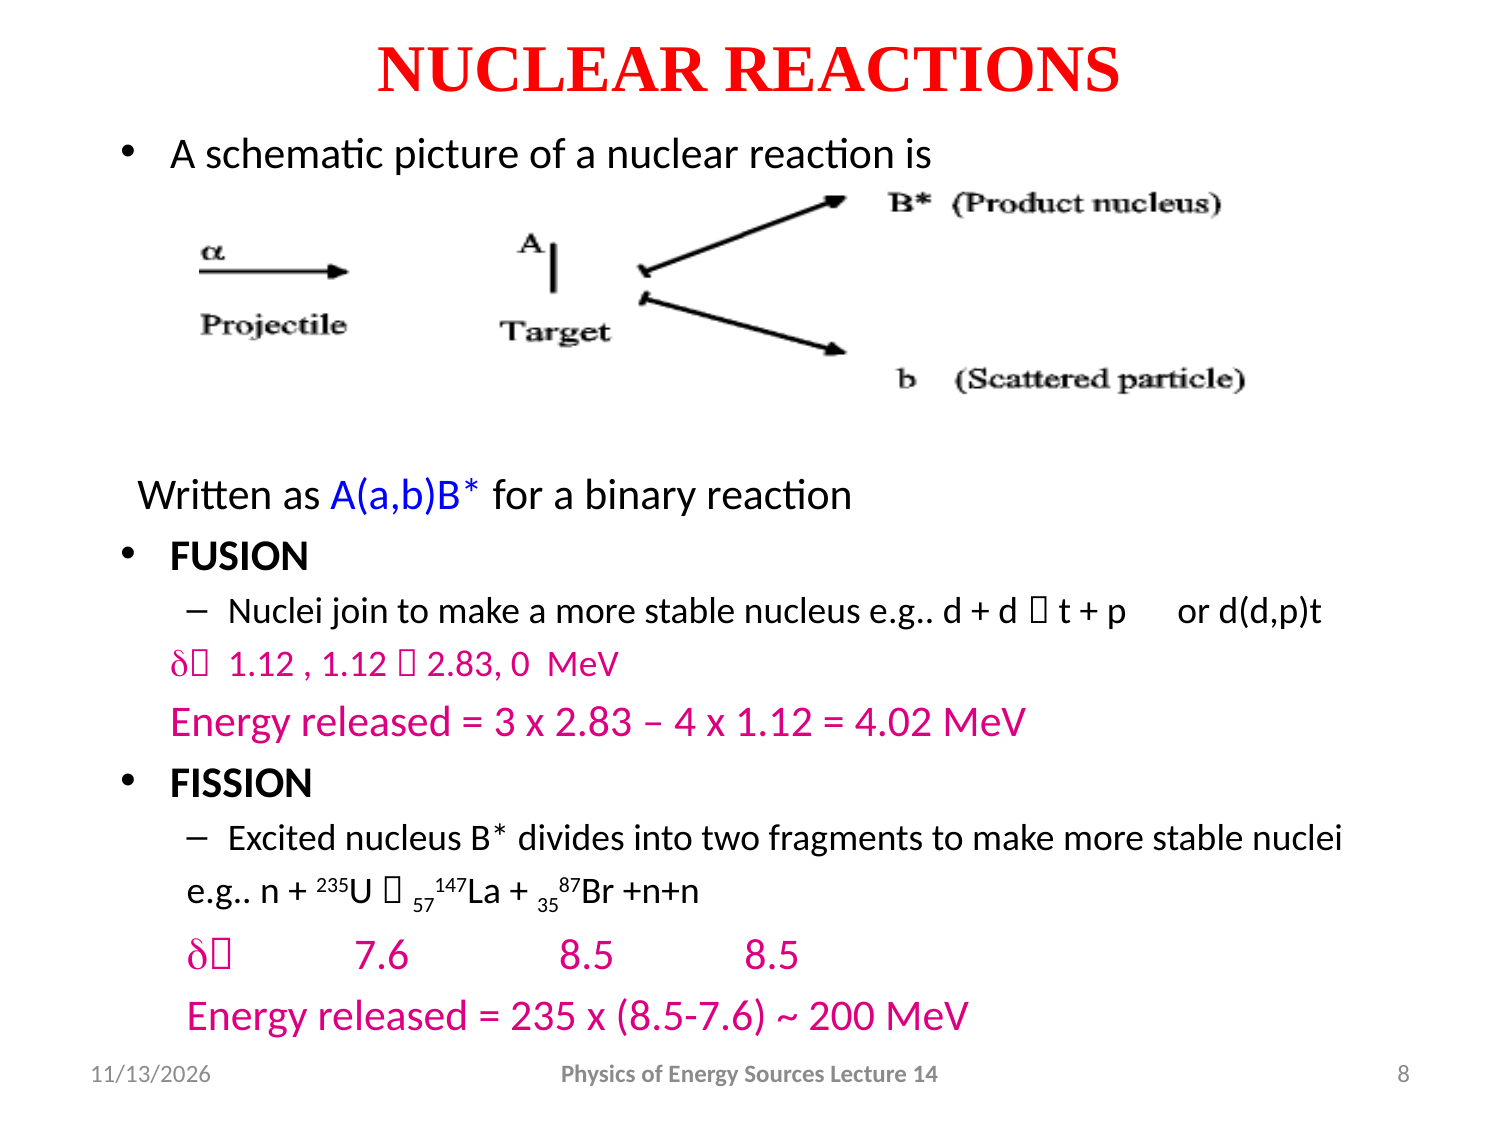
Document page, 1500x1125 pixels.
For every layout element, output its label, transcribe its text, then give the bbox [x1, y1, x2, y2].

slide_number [75, 1042, 425, 1103]
footer Physics of Energy Sources Lecture 14 [512, 1042, 988, 1103]
picture [198, 187, 1250, 396]
slide_number 8 [1074, 1042, 1425, 1103]
list A schematic picture of a nuclear reaction is Written as A(a,b)B* for a binary reaction FUSION Nuclei join to make a more stable nucleus e.g.. d + d  t + p or d(d,p)t d 1.12 , 1.12  2.83, 0 MeV Energy released = 3 x 2.83 – 4 x 1.12 = 4.02 MeV FISSION Excited nucleus B* divides into two fragments to make more stable nuclei e.g.. n + 235U  57147La + 3587Br +n+n d 7.6 8.5 8.5 Energy released = 235 x (8.5-7.6) ~ 200 MeV [105, 117, 1430, 1055]
title NUCLEAR REACTIONS [75, 0, 1425, 129]
